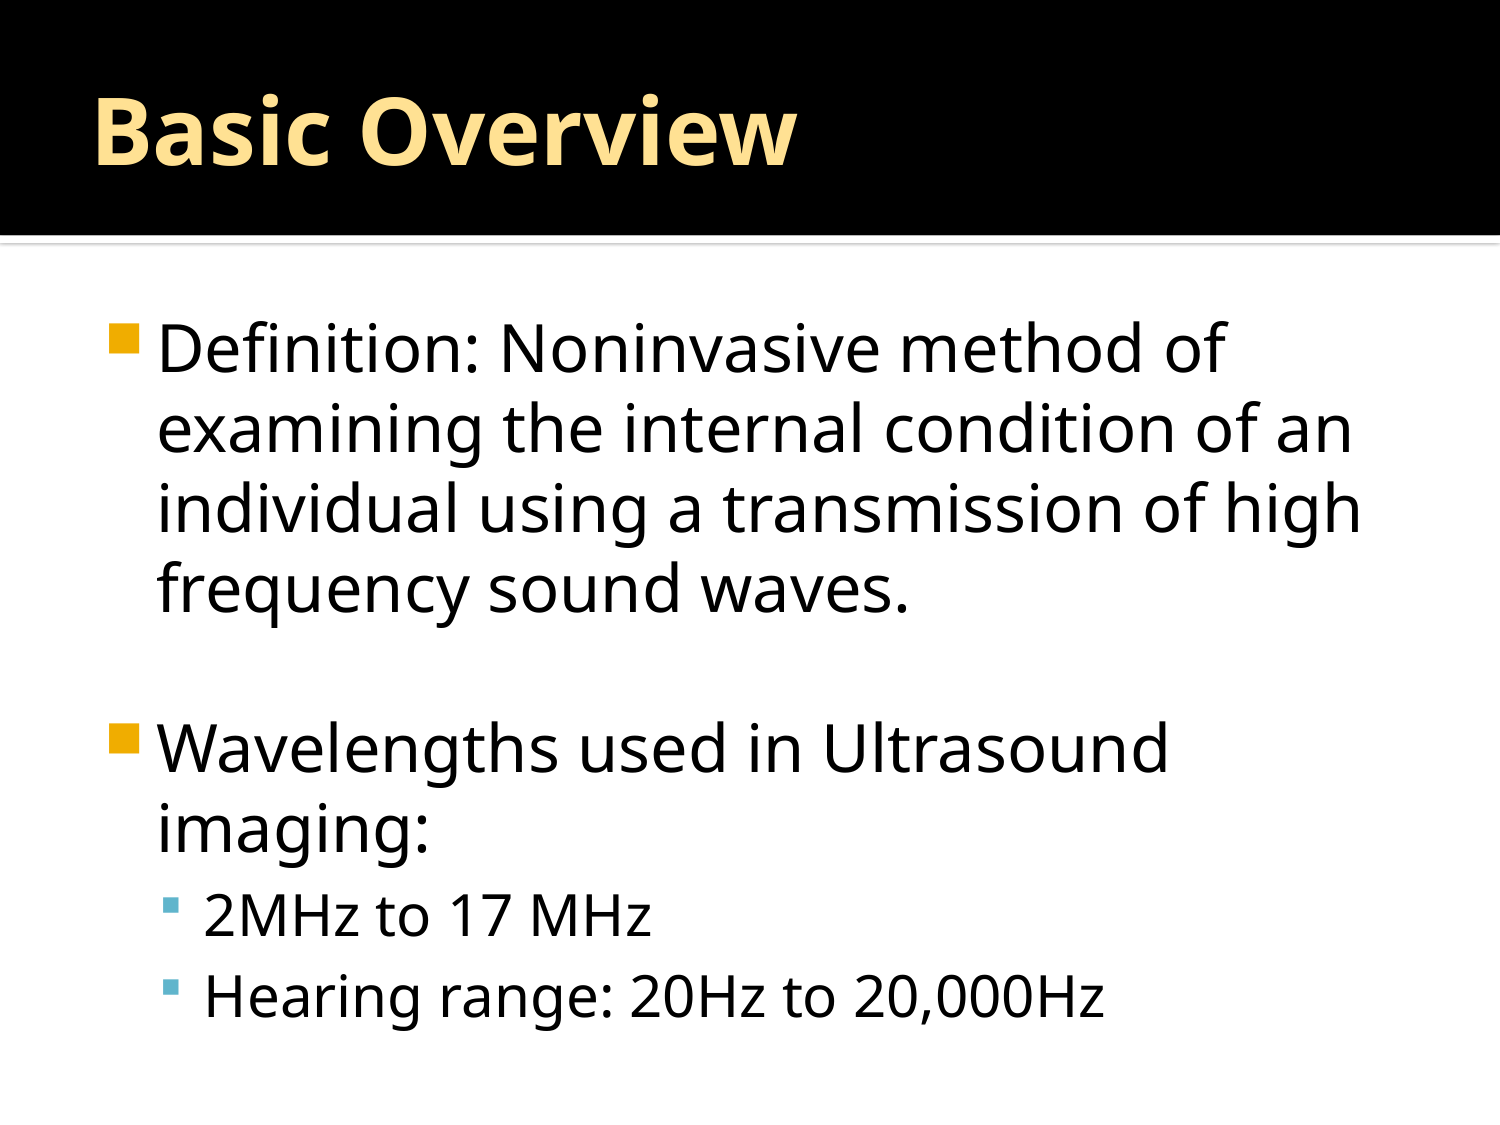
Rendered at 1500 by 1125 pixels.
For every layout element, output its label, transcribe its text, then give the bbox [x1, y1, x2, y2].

list Definition: Noninvasive method of examining the internal condition of an individual using a transmission of high frequency sound waves. Wavelengths used in Ultrasound imaging: 2MHz to 17 MHz Hearing range: 20Hz to 20,000Hz [75, 291, 1425, 1050]
title Basic Overview [75, 25, 1425, 231]
